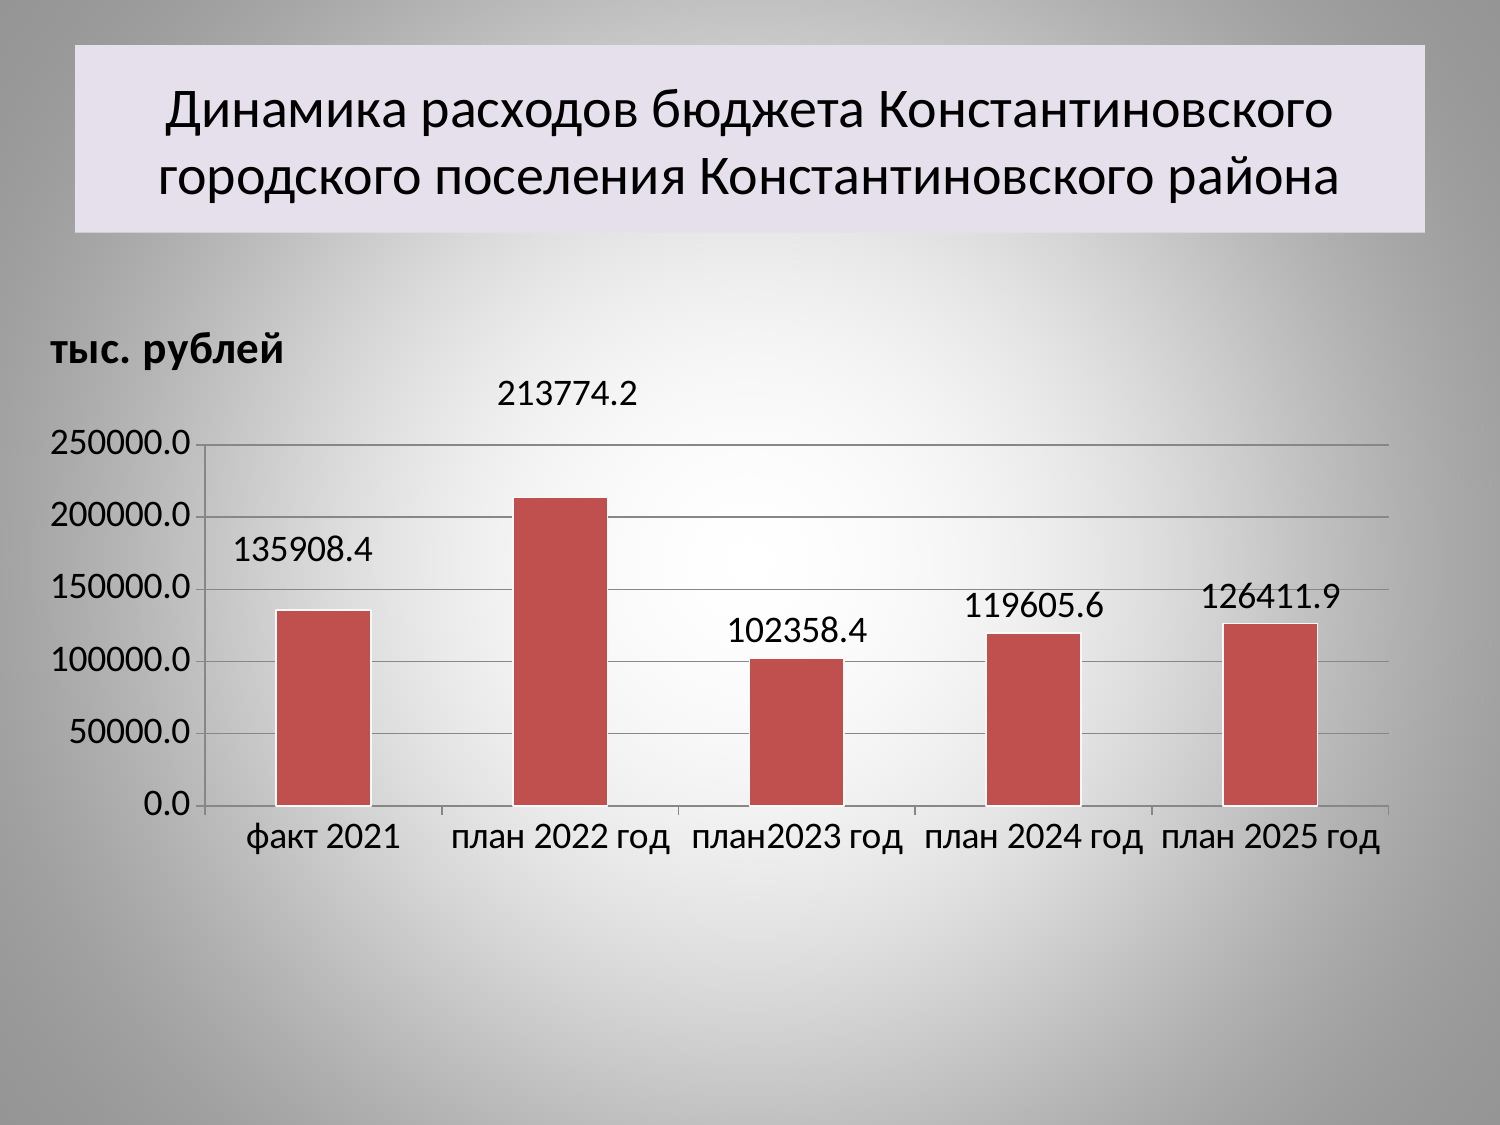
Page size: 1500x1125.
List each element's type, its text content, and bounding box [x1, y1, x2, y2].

title Динамика расходов бюджета Константиновского городского поселения Константиновского района [74, 44, 1426, 233]
picture [0, 0, 1500, 1125]
chart [29, 314, 1475, 1076]
